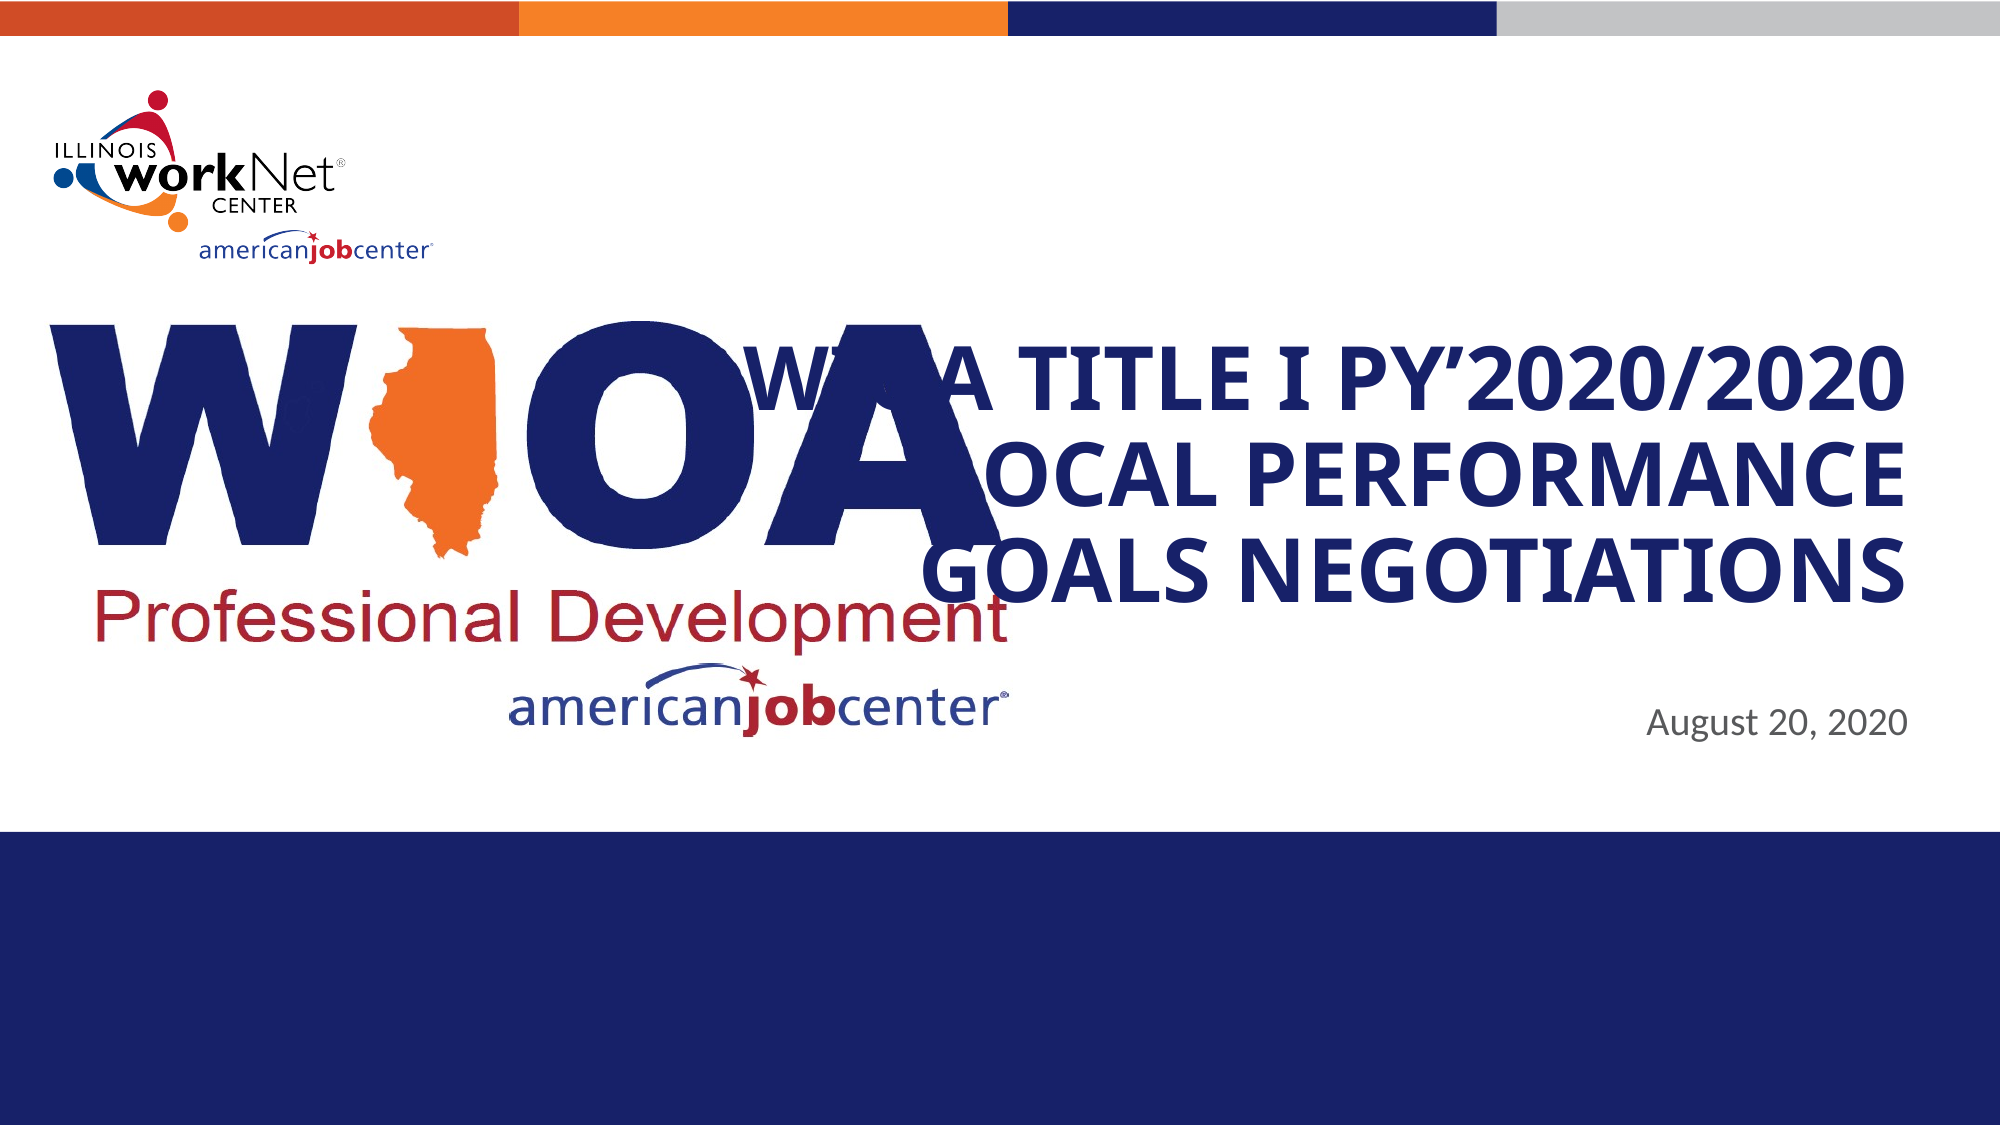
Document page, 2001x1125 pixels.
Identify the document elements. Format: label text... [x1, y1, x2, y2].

subtitle August 20, 2020 [1069, 628, 1924, 752]
title WIOA Title I PY’2020/2020 Local Performance Goals Negotiations [722, 237, 1924, 629]
picture [0, 0, 2000, 1125]
text_box [66, 827, 1922, 1094]
